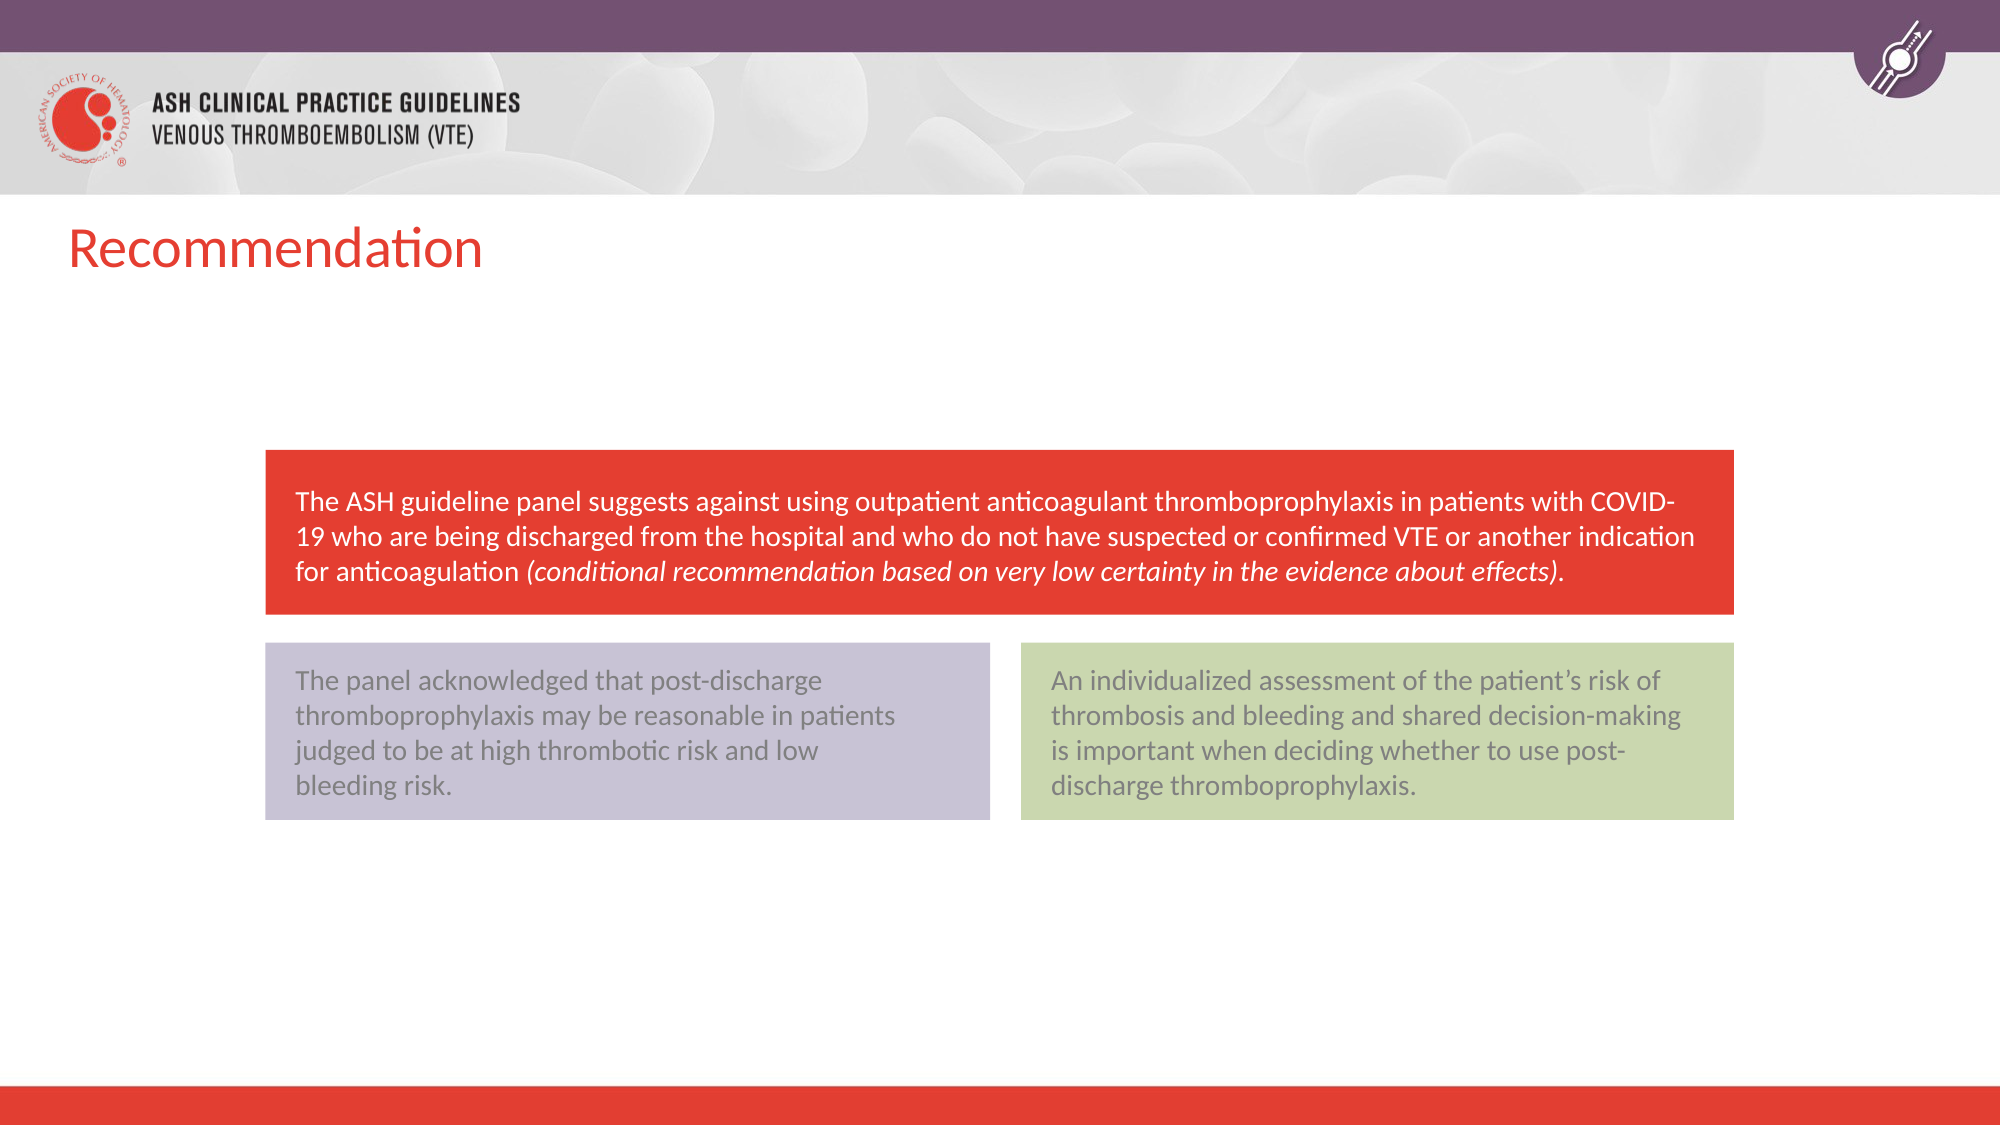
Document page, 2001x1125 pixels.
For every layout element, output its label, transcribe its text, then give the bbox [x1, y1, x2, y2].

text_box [265, 449, 1735, 821]
title Recommendation [66, 207, 1196, 397]
picture [0, 0, 2000, 1125]
